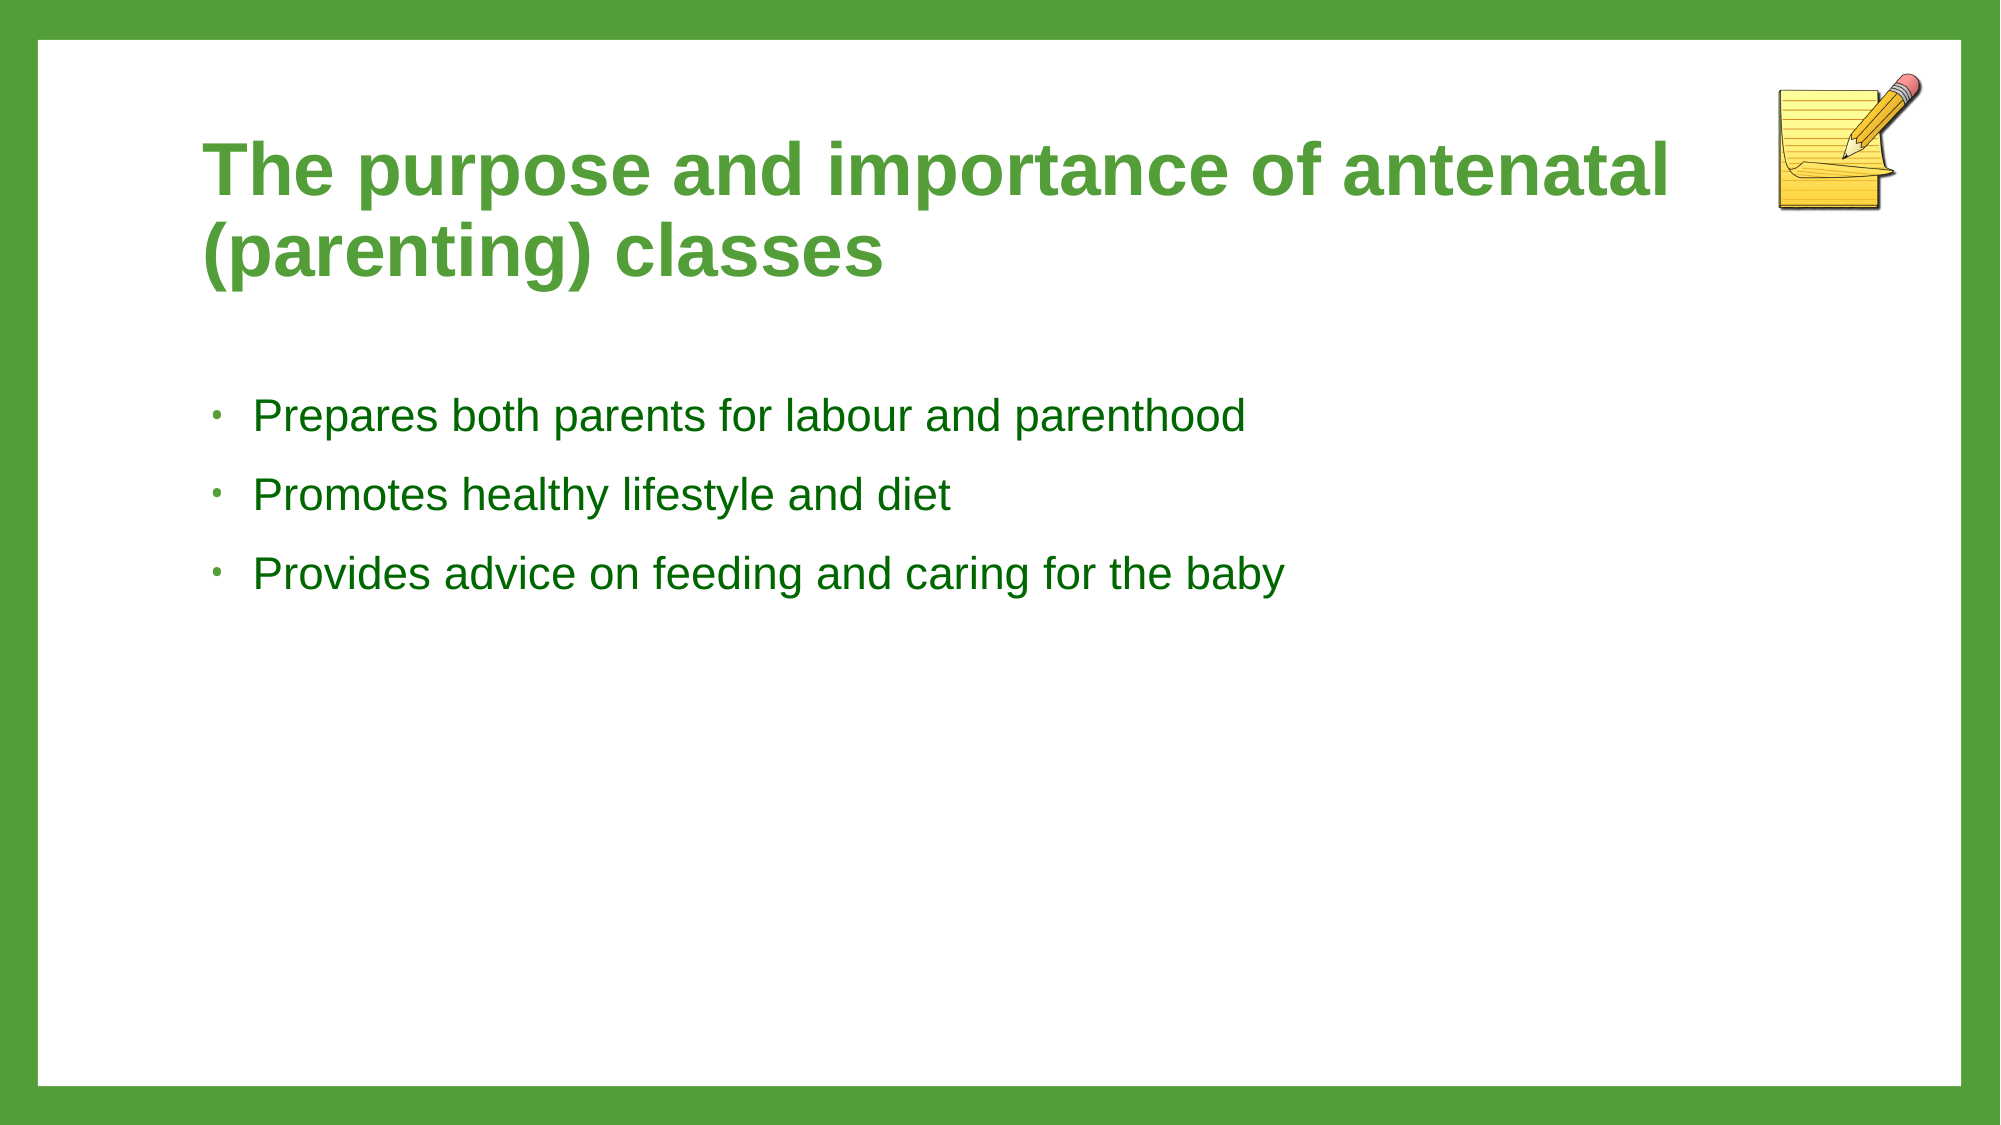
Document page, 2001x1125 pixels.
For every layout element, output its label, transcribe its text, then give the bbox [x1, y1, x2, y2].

title The purpose and importance of antenatal (parenting) classes [187, 99, 1808, 323]
list Prepares both parents for labour and parenthood Promotes healthy lifestyle and diet Provides advice on feeding and caring for the baby [187, 384, 1808, 1000]
picture [1769, 63, 1930, 224]
